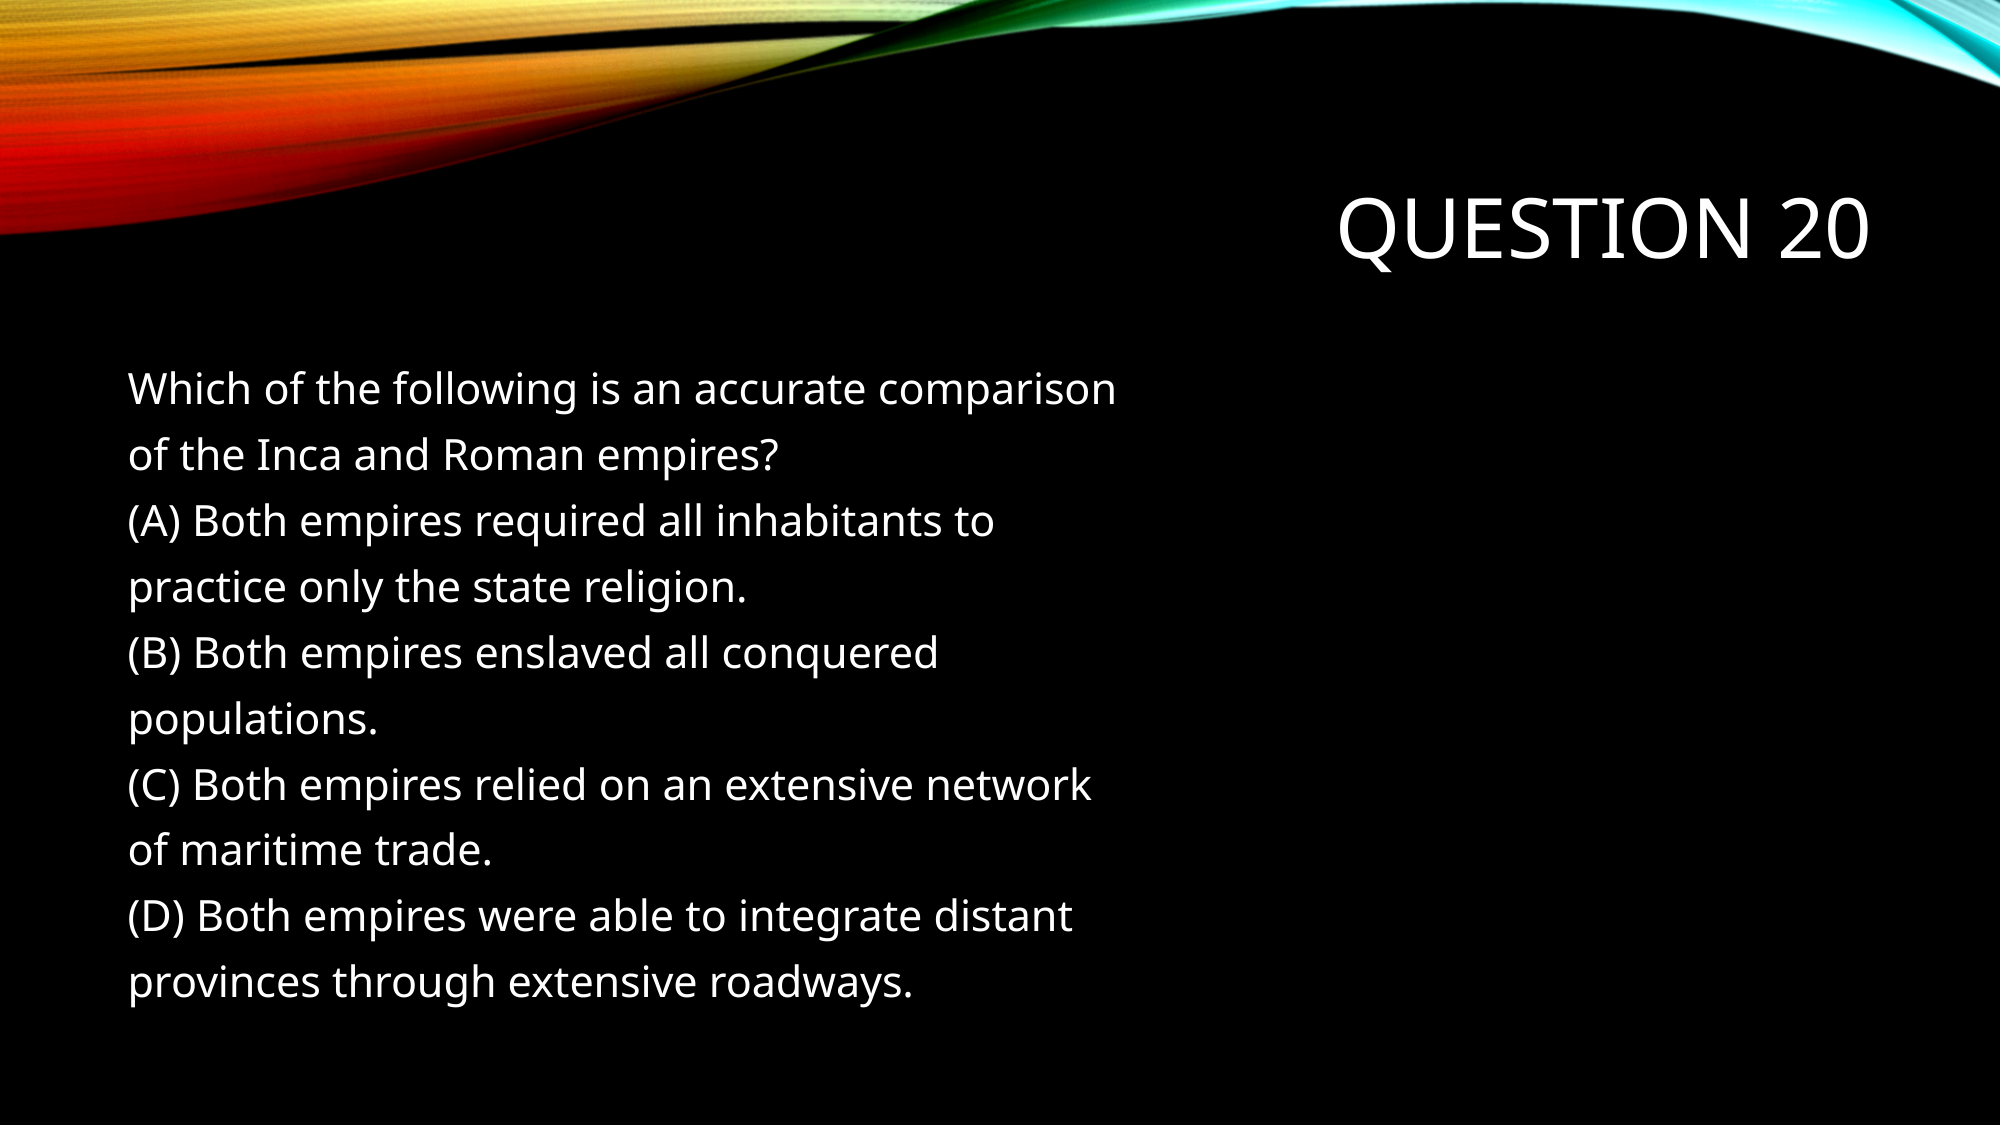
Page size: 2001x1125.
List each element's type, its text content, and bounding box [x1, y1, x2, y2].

list Which of the following is an accurate comparison of the Inca and Roman empires? (A) Both empires required all inhabitants to practice only the state religion. (B) Both empires enslaved all conquered populations. (C) Both empires relied on an extensive network of maritime trade. (D) Both empires were able to integrate distant provinces through extensive roadways. [112, 360, 1888, 1021]
title Question 20 [474, 125, 1888, 338]
picture [0, 0, 2000, 237]
